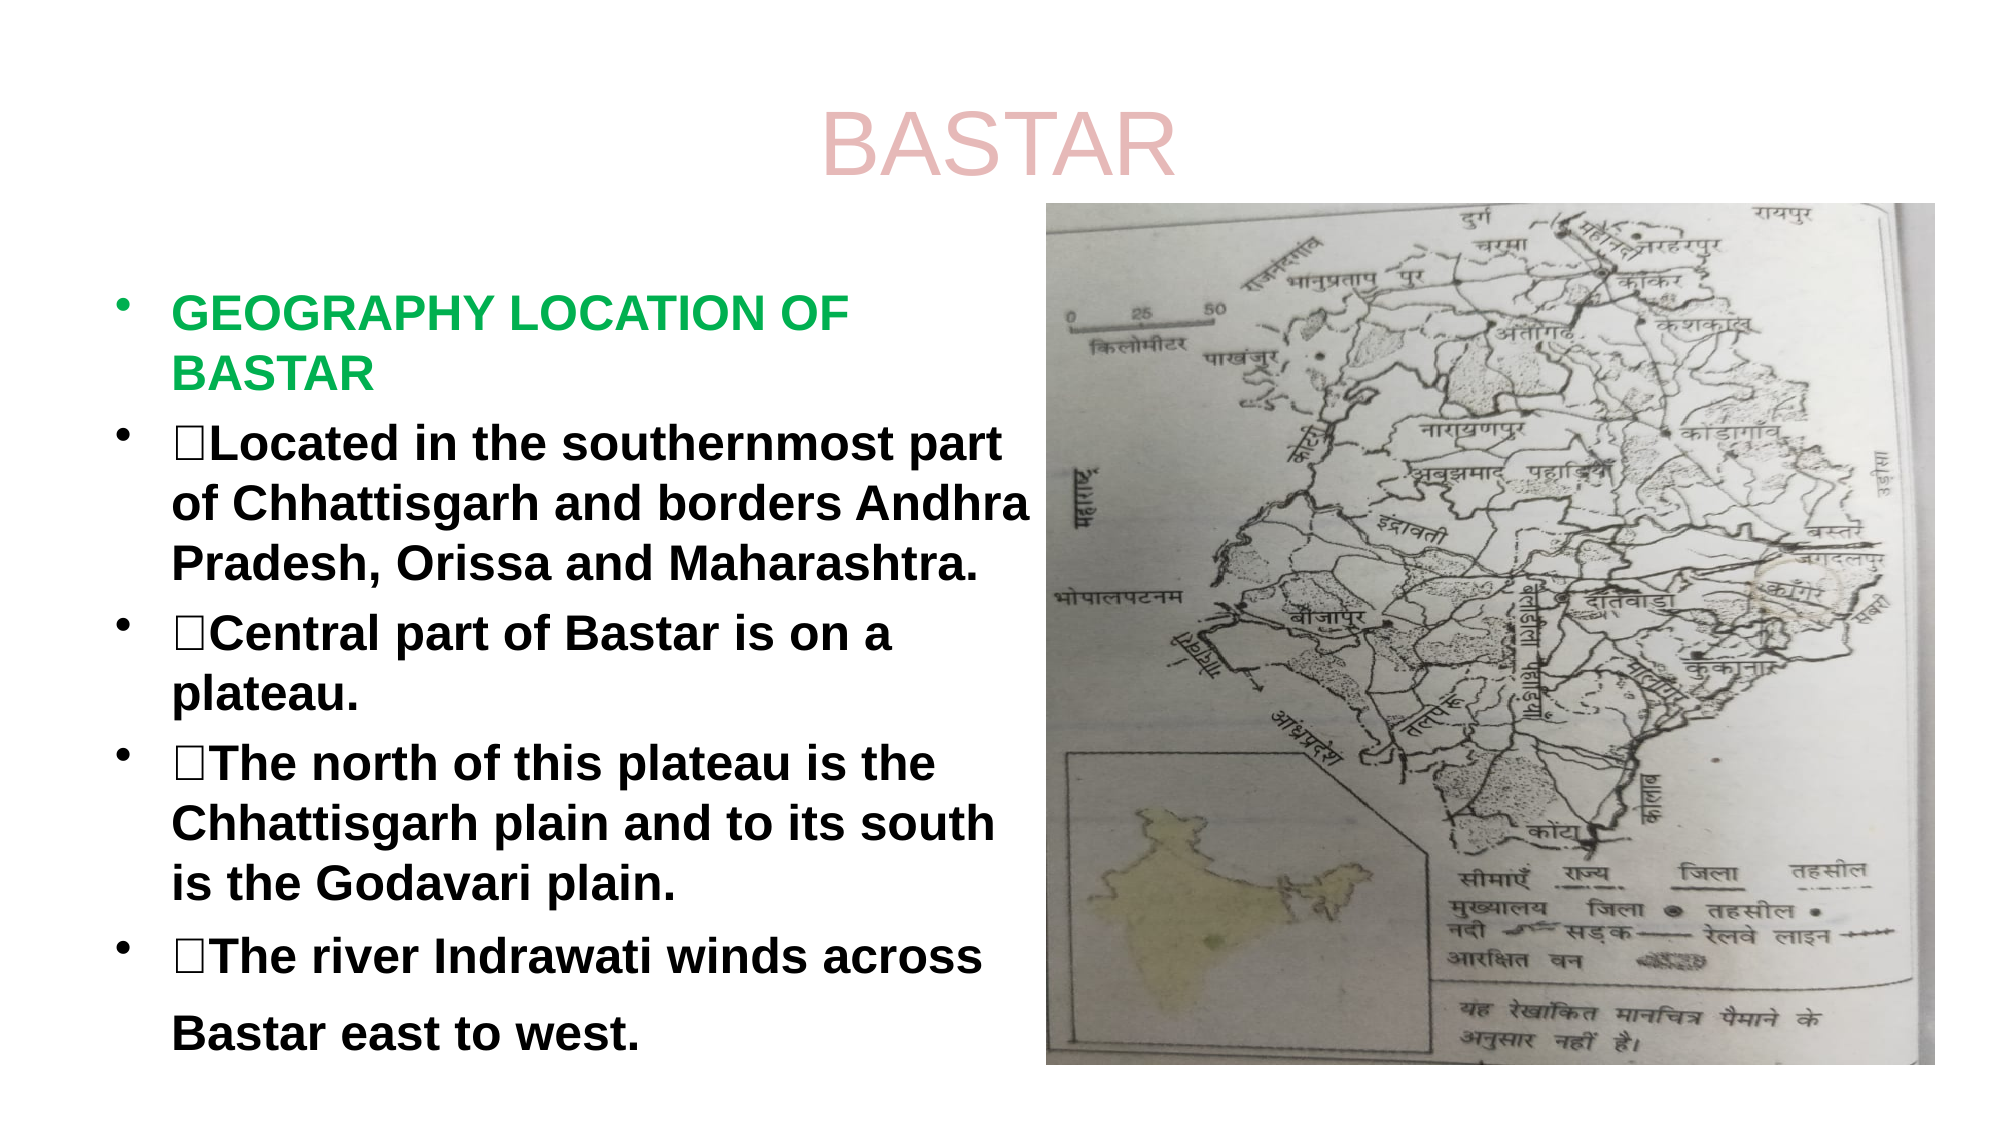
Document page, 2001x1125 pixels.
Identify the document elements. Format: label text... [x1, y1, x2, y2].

list GEOGRAPHY LOCATION OF BASTAR Located in the southernmost part of Chhattisgarh and borders Andhra Pradesh, Orissa and Maharashtra. Central part of Bastar is on a plateau. The north of this plateau is the Chhattisgarh plain and to its south is the Godavari plain. The river Indrawati winds across Bastar east to west. [99, 202, 1047, 1065]
title BASTAR [99, 44, 1901, 203]
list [1046, 203, 1935, 1065]
